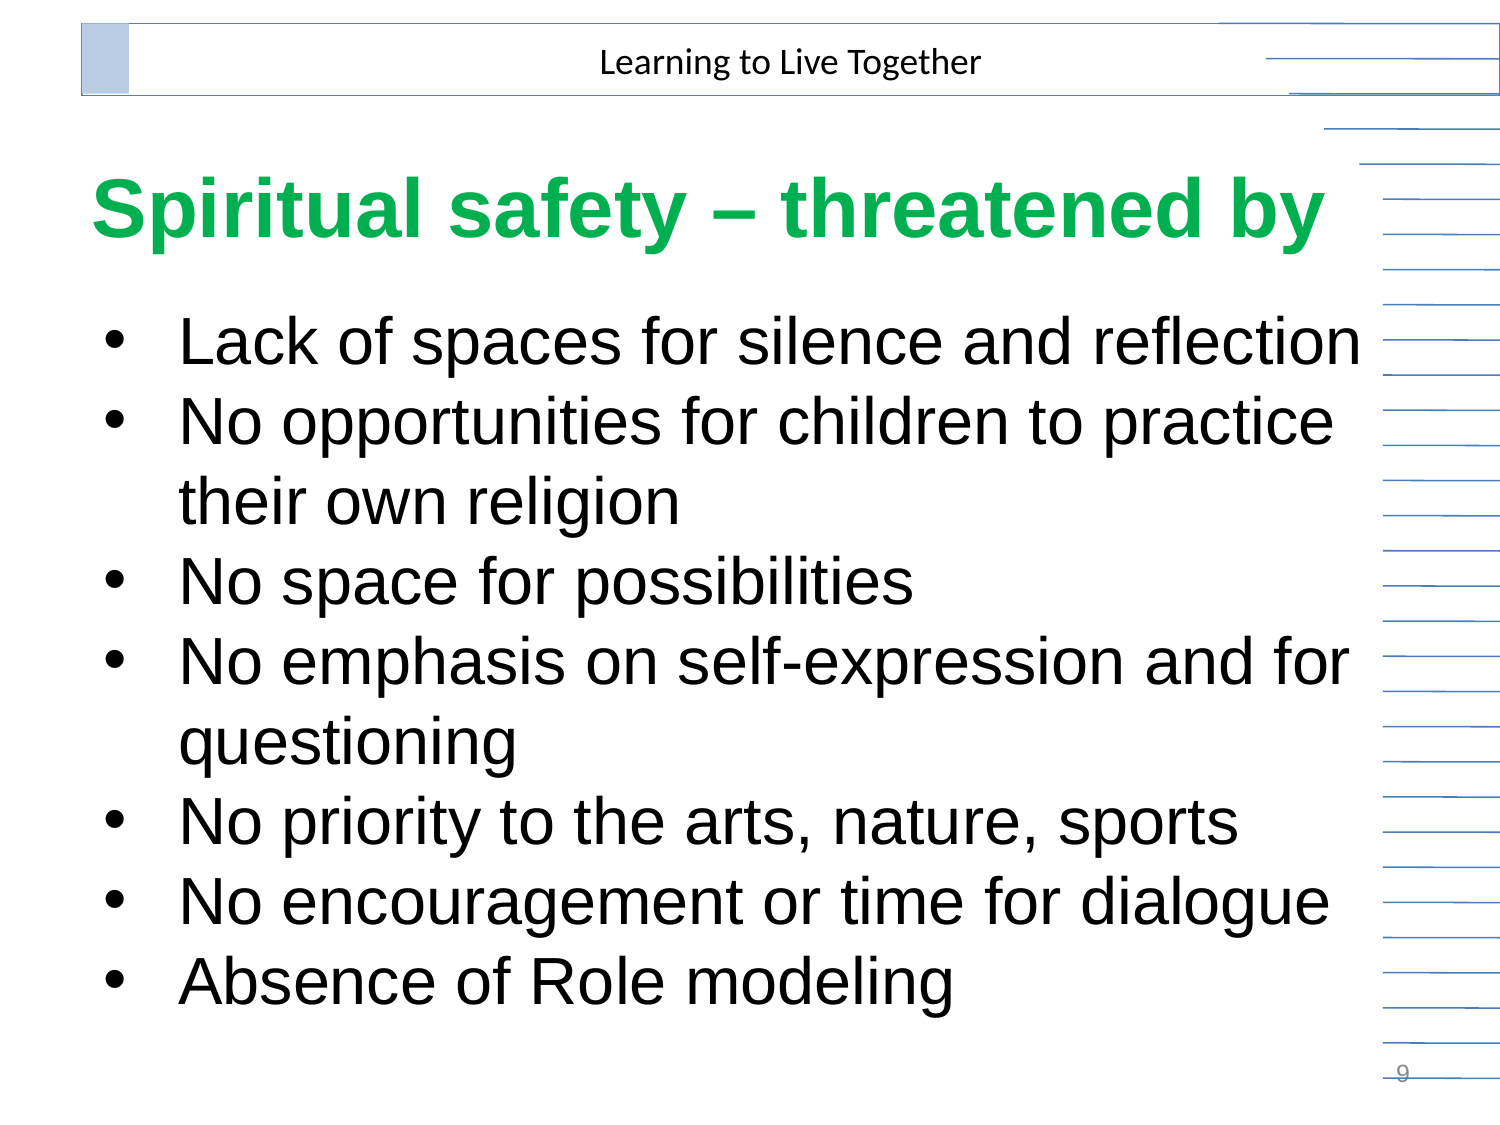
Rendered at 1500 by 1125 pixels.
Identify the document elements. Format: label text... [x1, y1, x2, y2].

text_box Lack of spaces for silence and reflection No opportunities for children to practice their own religion No space for possibilities No emphasis on self-expression and for questioning No priority to the arts, nature, sports No encouragement or time for dialogue Absence of Role modeling [88, 290, 1388, 1026]
list [58, 245, 1475, 939]
text_box [80, 21, 131, 96]
slide_number 9 [1074, 1042, 1425, 1103]
title Spiritual safety – threatened by [76, 140, 1377, 245]
text_box Learning to Live Together [131, 23, 1500, 96]
